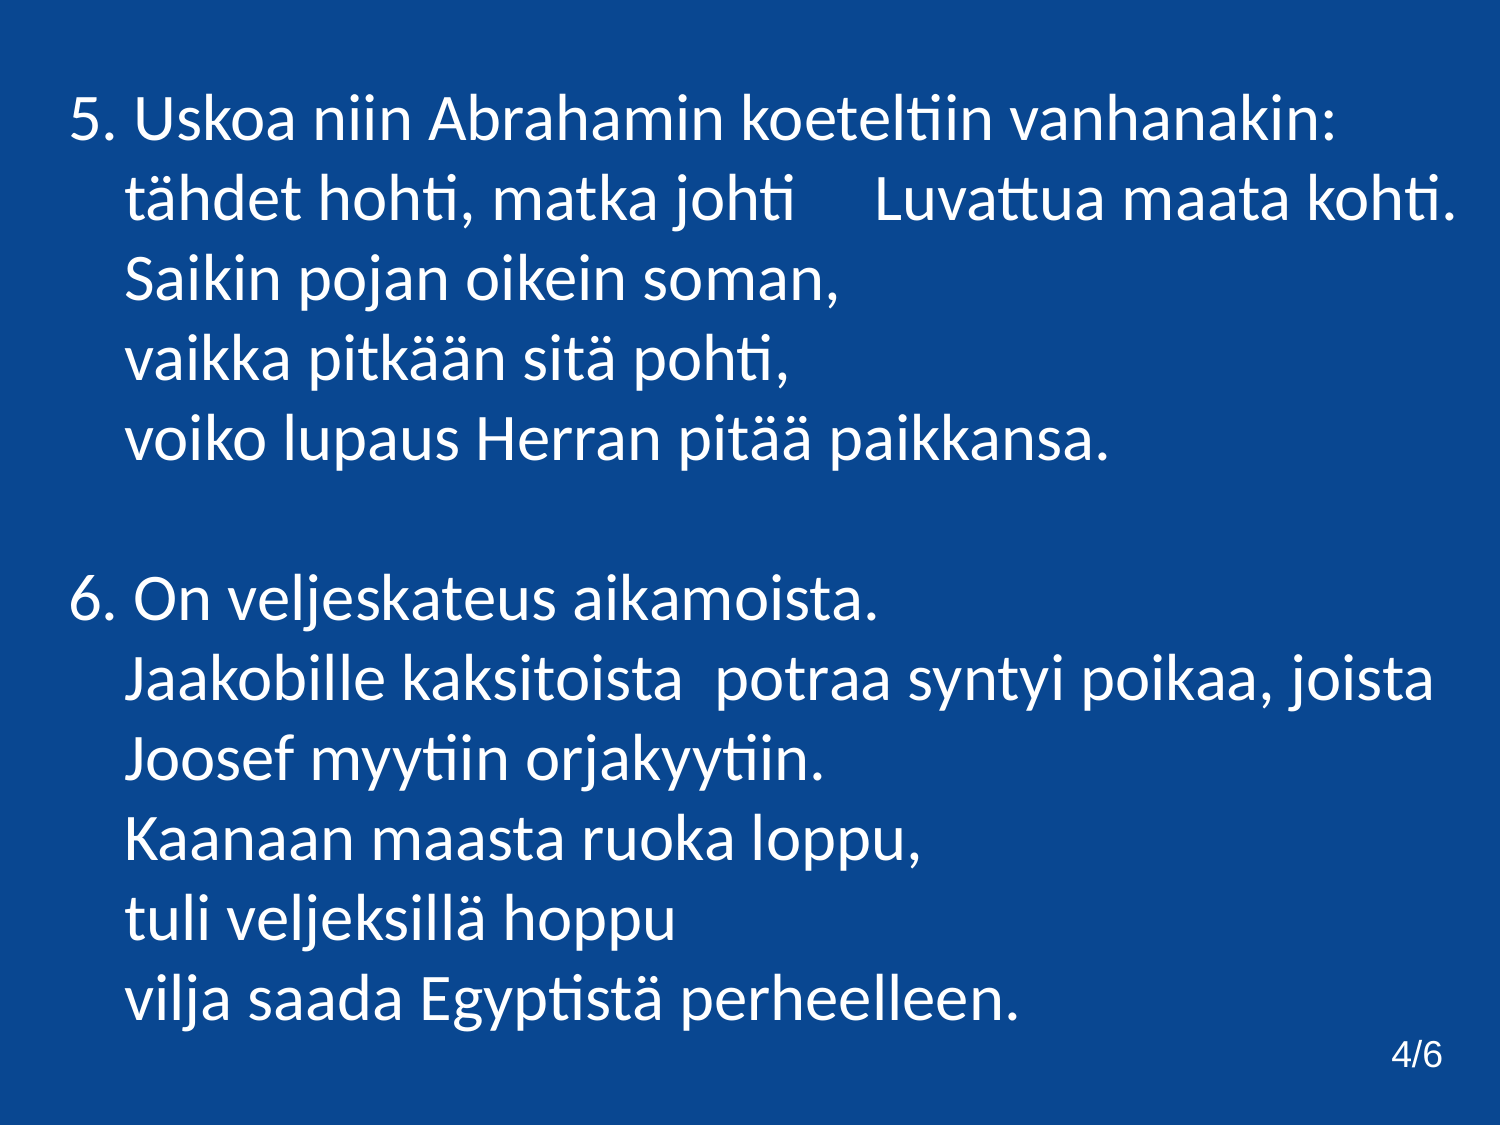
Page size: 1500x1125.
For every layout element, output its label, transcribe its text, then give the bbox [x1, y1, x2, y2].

list 5. Uskoa niin Abrahamin koeteltiin vanhanakin: tähdet hohti, matka johti Luvattua maata kohti. Saikin pojan oikein soman, vaikka pitkään sitä pohti, voiko lupaus Herran pitää paikkansa. 6. On veljeskateus aikamoista. Jaakobille kaksitoista potraa syntyi poikaa, joista Joosef myytiin orjakyytiin. Kaanaan maasta ruoka loppu, tuli veljeksillä hoppu vilja saada Egyptistä perheelleen. [52, 66, 1500, 1083]
text_box 4/6 [1376, 1023, 1459, 1083]
